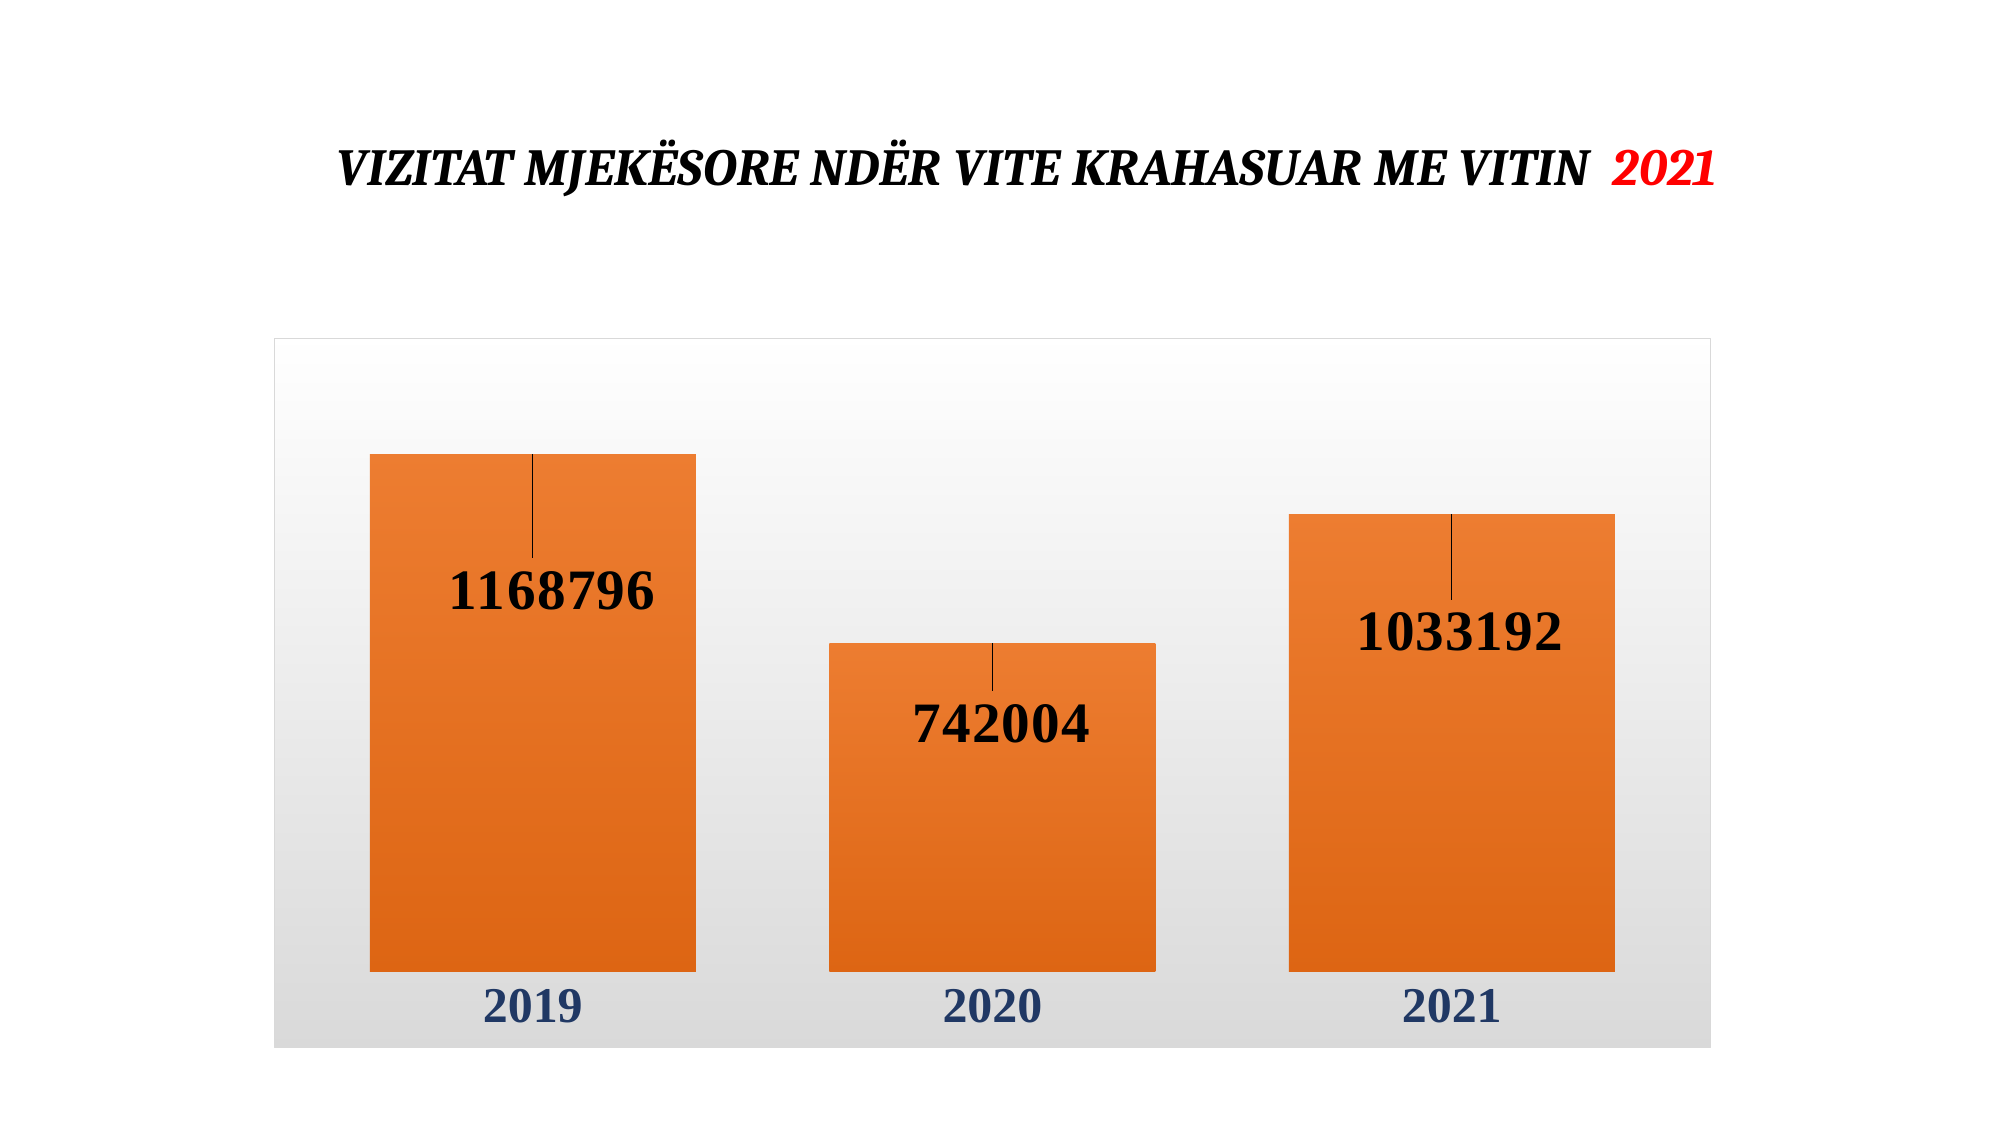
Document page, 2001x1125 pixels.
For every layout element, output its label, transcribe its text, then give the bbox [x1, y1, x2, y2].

chart [273, 337, 1712, 1049]
title VIZITAT MJEKËSORE NDËR VITE KRAHASUAR ME VITIN 2021 [137, 59, 1863, 278]
